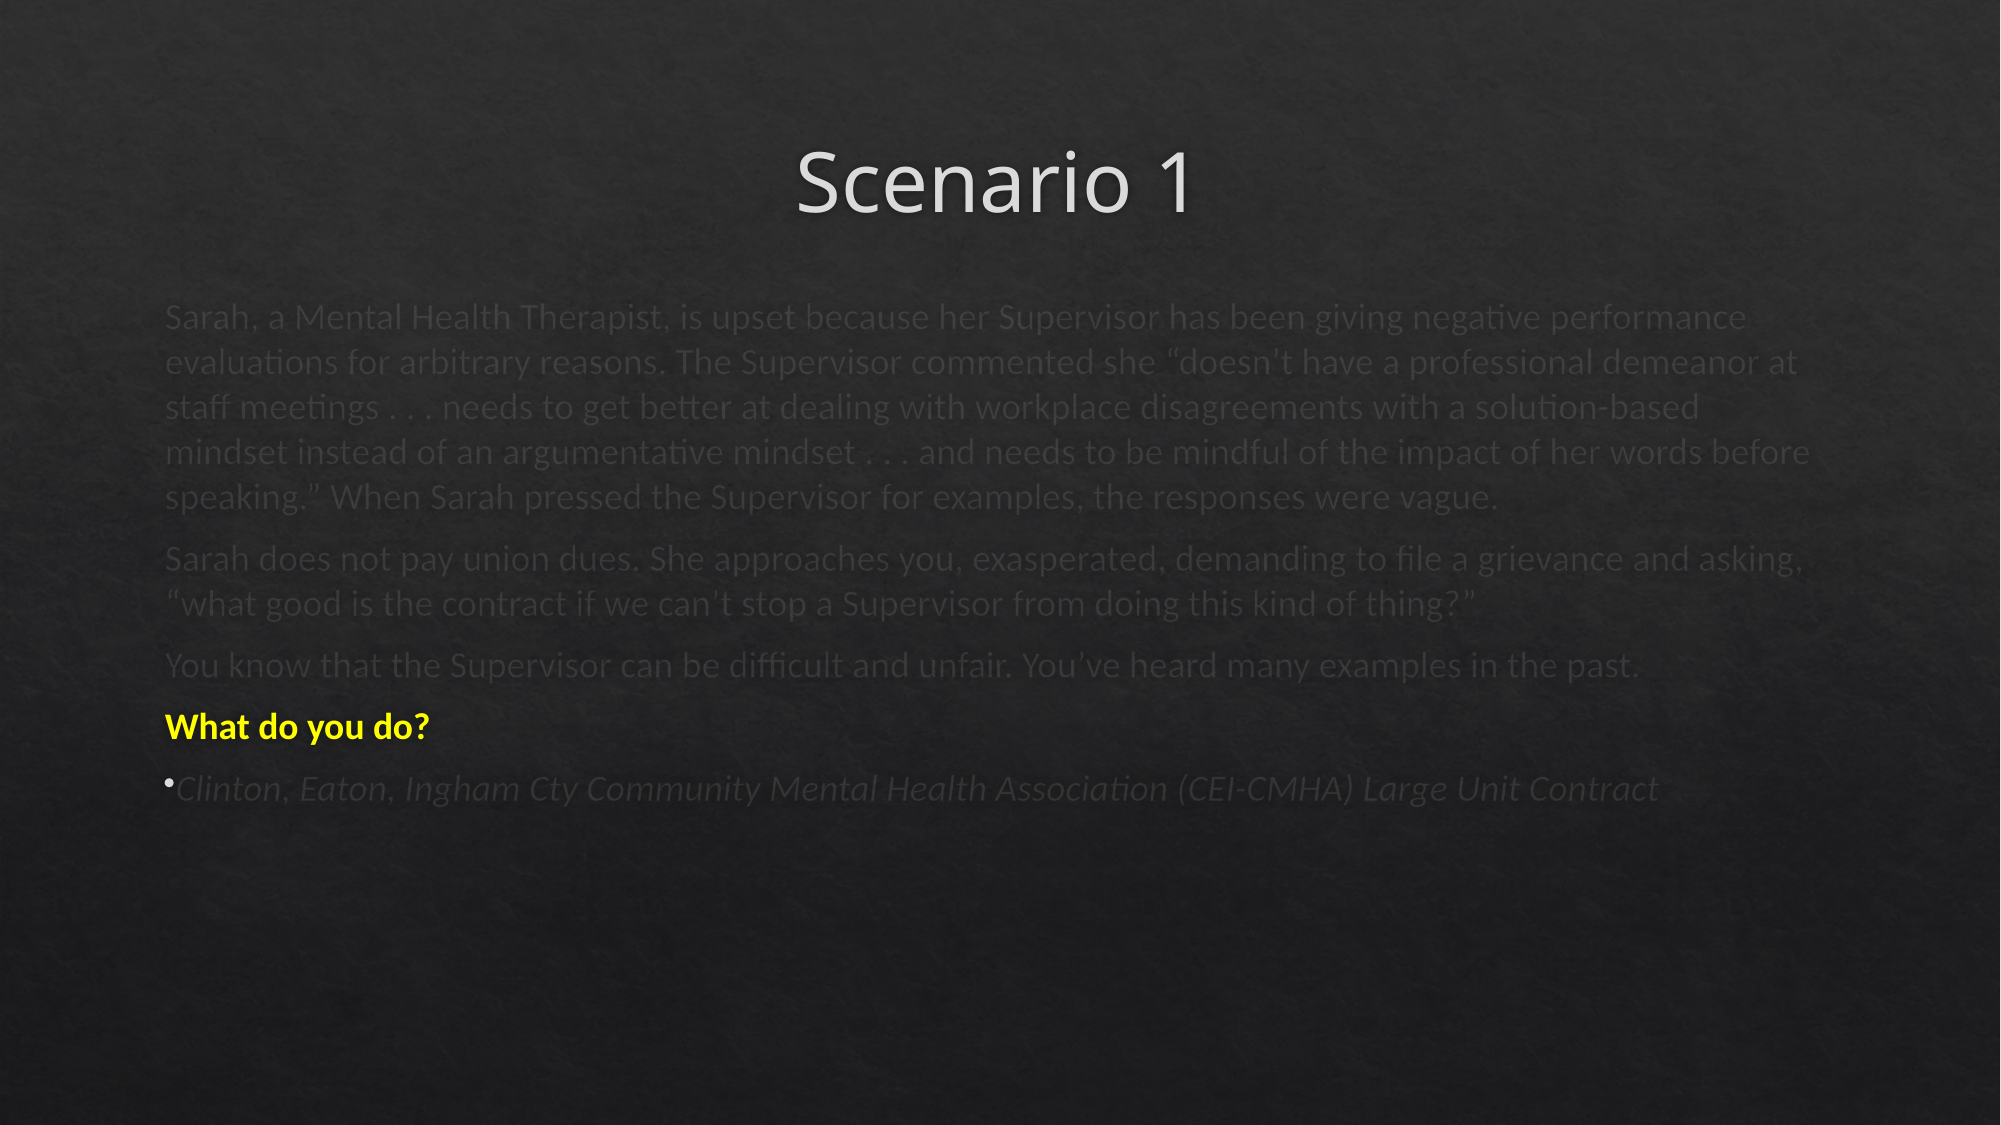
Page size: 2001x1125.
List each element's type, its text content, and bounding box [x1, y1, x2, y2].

title Scenario 1 [149, 99, 1849, 260]
list Sarah, a Mental Health Therapist, is upset because her Supervisor has been giving negative performance evaluations for arbitrary reasons. The Supervisor commented she “doesn’t have a professional demeanor at staff meetings . . . needs to get better at dealing with workplace disagreements with a solution-based mindset instead of an argumentative mindset . . . and needs to be mindful of the impact of her words before speaking.” When Sarah pressed the Supervisor for examples, the responses were vague. Sarah does not pay union dues. She approaches you, exasperated, demanding to file a grievance and asking, “what good is the contract if we can’t stop a Supervisor from doing this kind of thing?” You know that the Supervisor can be difficult and unfair. You’ve heard many examples in the past. What do you do? Clinton, Eaton, Ingham Cty Community Mental Health Association (CEI-CMHA) Large Unit Contract [149, 284, 1849, 950]
